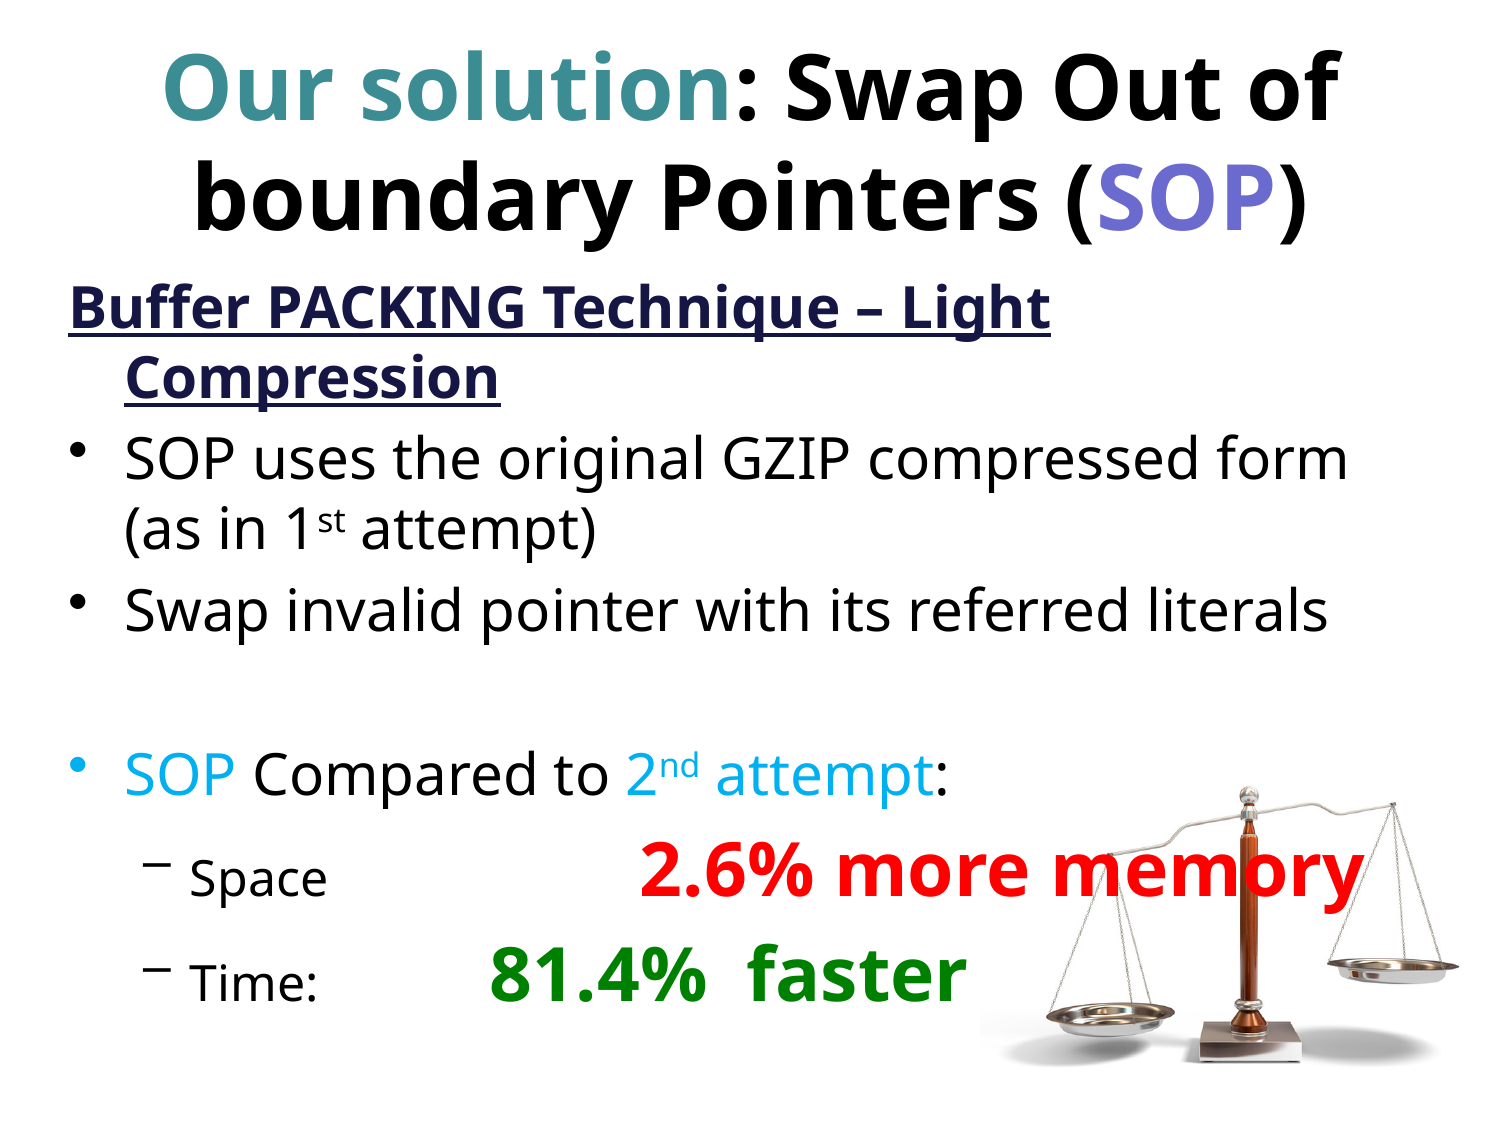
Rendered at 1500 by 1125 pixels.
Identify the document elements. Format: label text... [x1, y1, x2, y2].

title Our solution: Swap Out of boundary Pointers (SOP) [74, 44, 1426, 233]
picture [980, 749, 1471, 1118]
list Buffer PACKING Technique – Light Compression SOP uses the original GZIP compressed form (as in 1st attempt) Swap invalid pointer with its referred literals SOP Compared to 2nd attempt: Space 2.6% more memory Time: 81.4% faster [52, 262, 1448, 1006]
